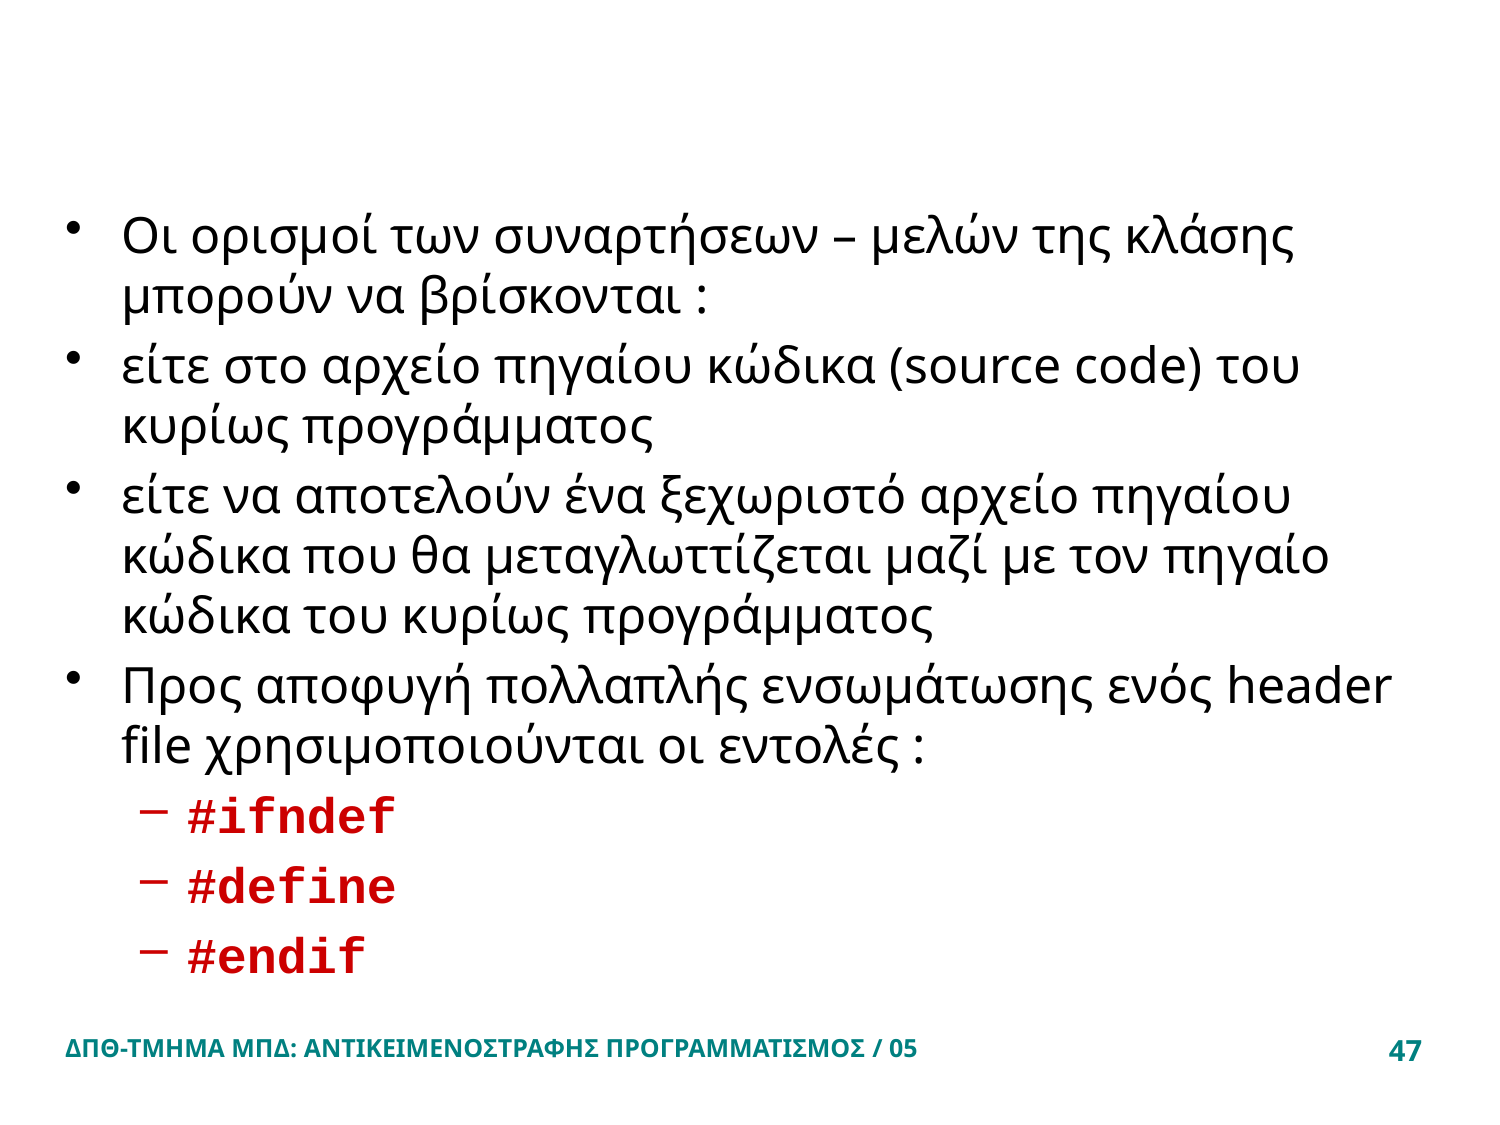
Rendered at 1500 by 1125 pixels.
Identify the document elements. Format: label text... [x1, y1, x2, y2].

slide_number 47 [1249, 1024, 1438, 1101]
footer ΔΠΘ-ΤΜΗΜΑ ΜΠΔ: ΑΝΤΙΚΕΙΜΕΝΟΣΤΡΑΦΗΣ ΠΡΟΓΡΑΜΜΑΤΙΣΜΟΣ / 05 [49, 1024, 1213, 1101]
list Οι ορισμοί των συναρτήσεων – μελών της κλάσης μπορούν να βρίσκονται : είτε στο αρχείο πηγαίου κώδικα (source code) του κυρίως προγράμματος είτε να αποτελούν ένα ξεχωριστό αρχείο πηγαίου κώδικα που θα μεταγλωττίζεται μαζί με τον πηγαίο κώδικα του κυρίως προγράμματος Προς αποφυγή πολλαπλής ενσωμάτωσης ενός header file χρησιμοποιούνται οι εντολές : #ifndef #define #endif [50, 196, 1450, 1000]
